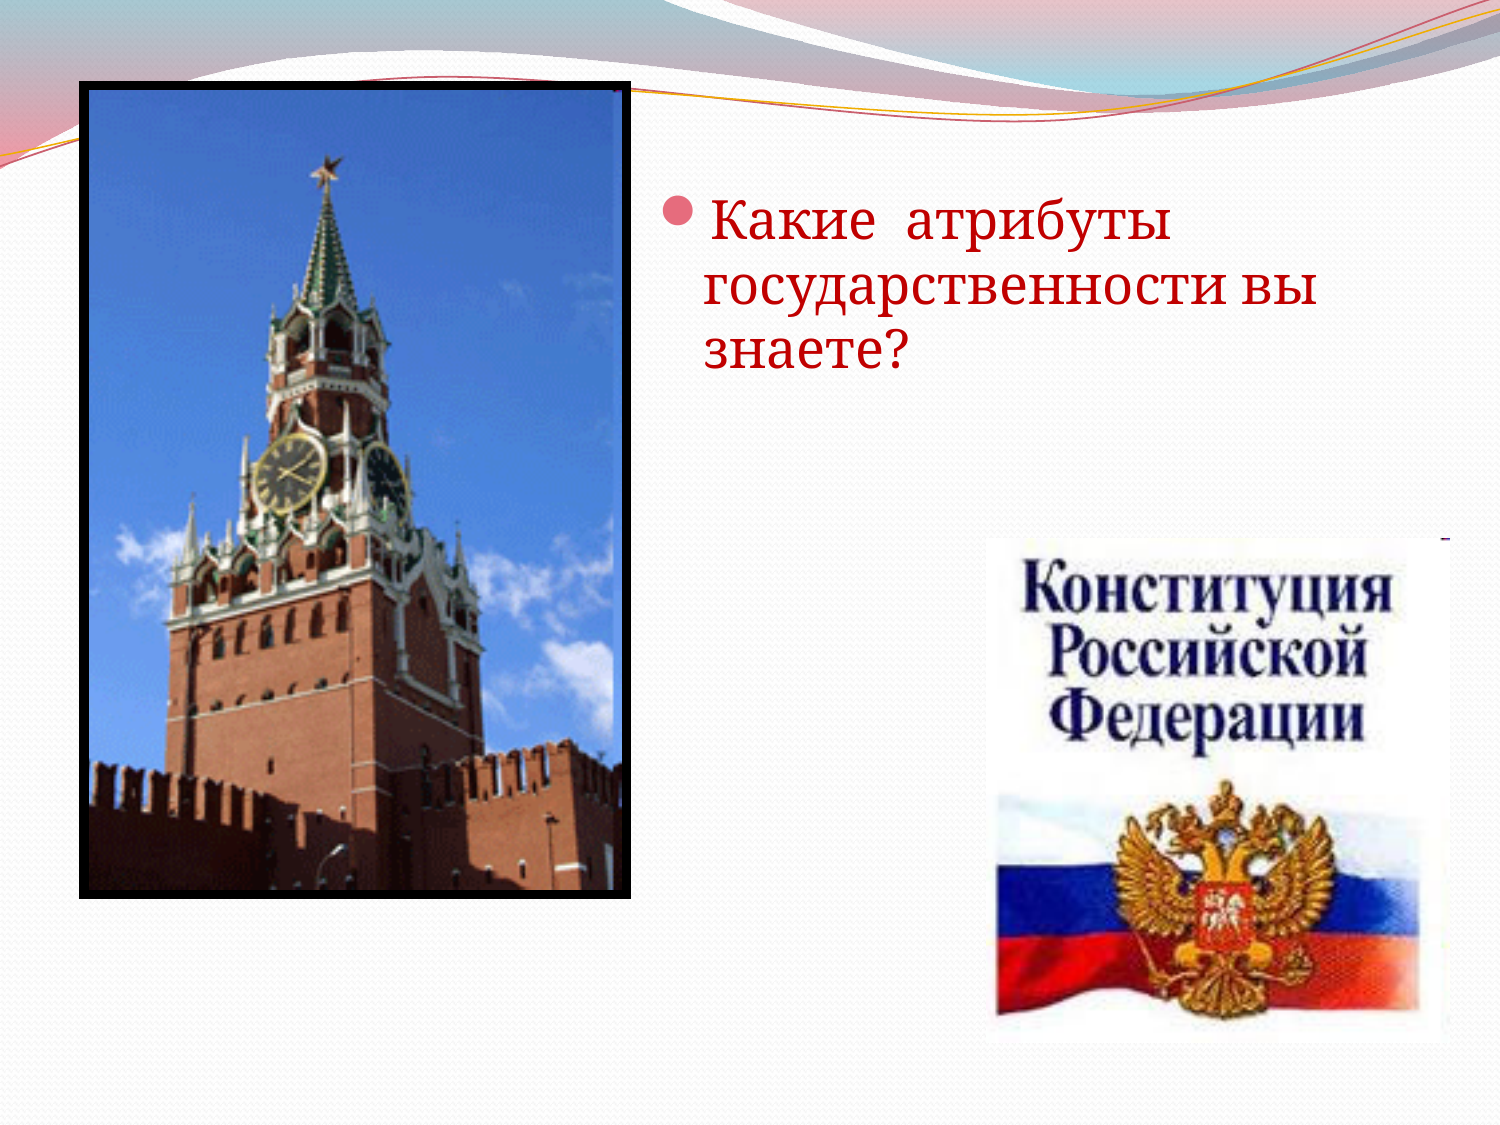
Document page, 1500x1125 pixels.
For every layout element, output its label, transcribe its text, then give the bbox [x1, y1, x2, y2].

picture [985, 538, 1450, 1043]
list Какие атрибуты государственности вы знаете? [643, 101, 1366, 845]
picture [88, 89, 622, 890]
